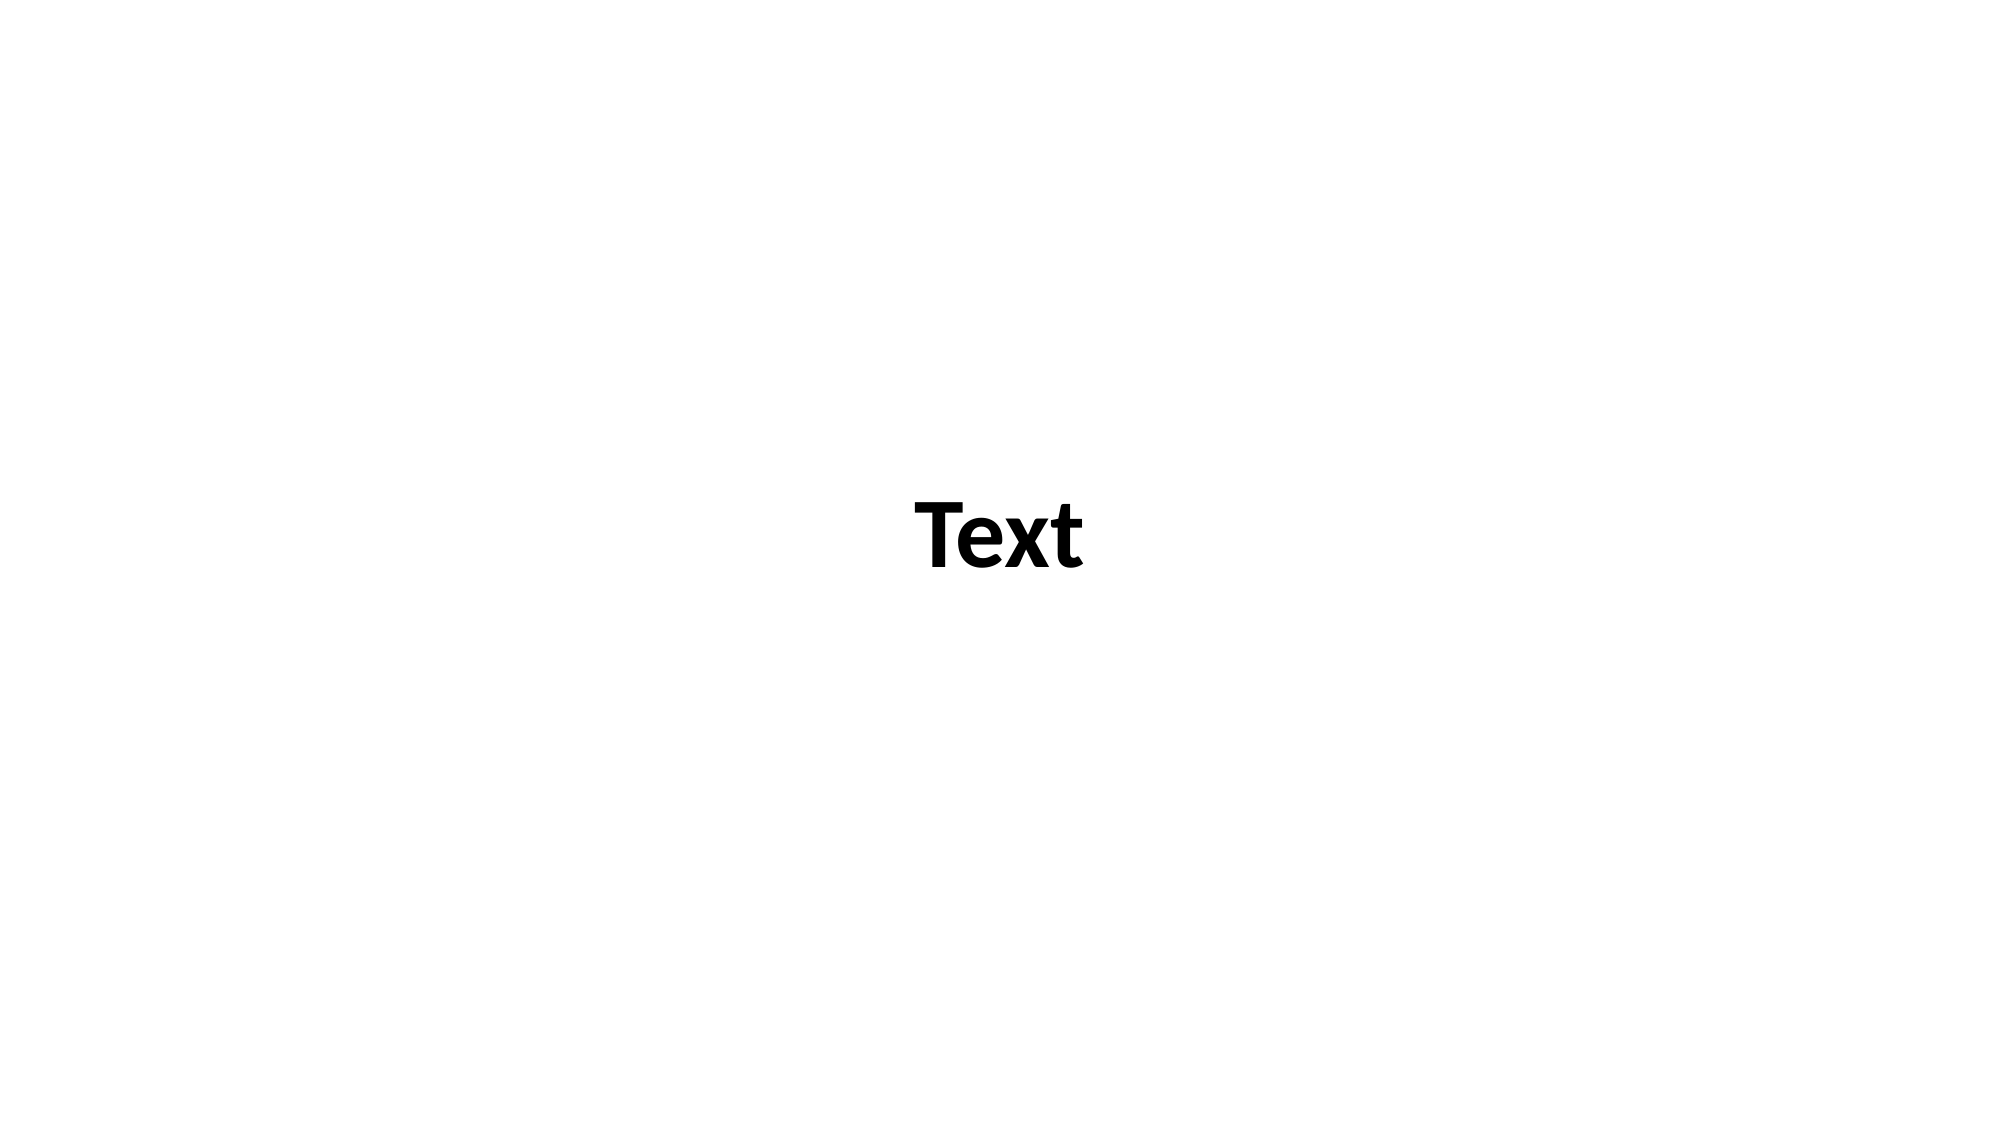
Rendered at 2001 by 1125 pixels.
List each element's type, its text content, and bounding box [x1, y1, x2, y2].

list Text [137, 299, 1863, 1014]
